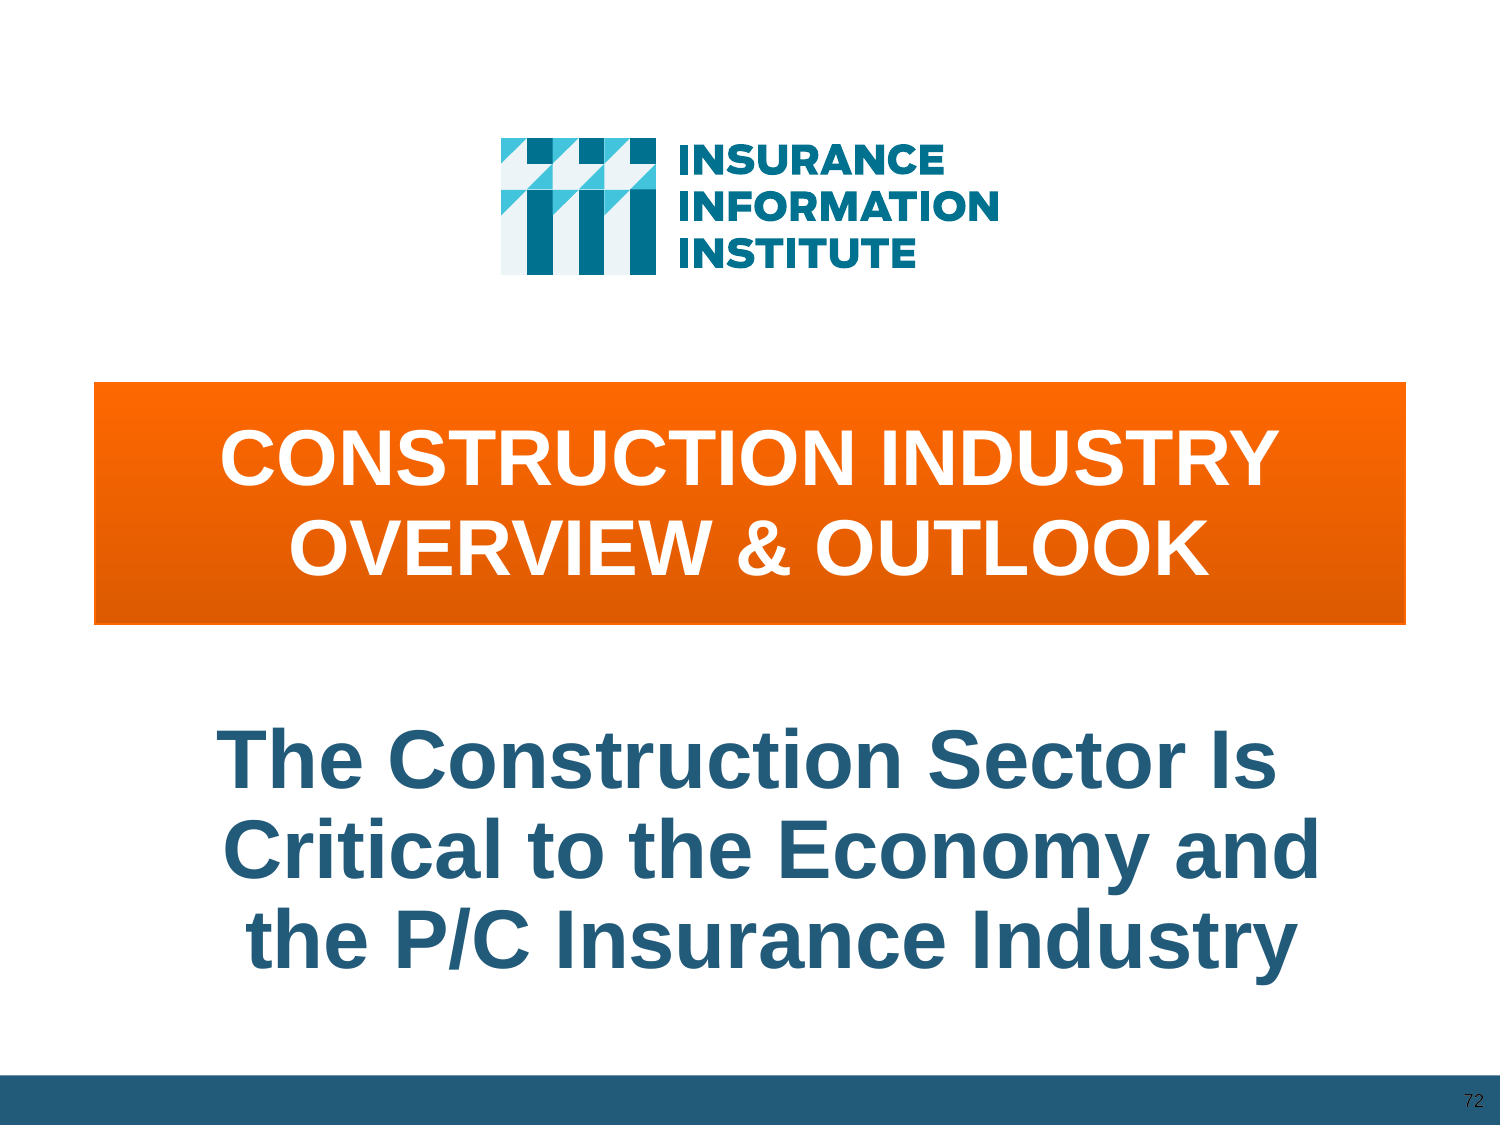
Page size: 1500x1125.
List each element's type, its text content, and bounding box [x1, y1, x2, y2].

text_box The Construction Sector Is Critical to the Economy and the P/C Insurance Industry [105, 709, 1391, 994]
slide_number 72 [1410, 1091, 1485, 1112]
title CONSTRUCTION INDUSTRY OVERVIEW & OUTLOOK [95, 382, 1405, 625]
text_box [0, 1075, 1500, 1125]
picture [500, 137, 998, 275]
